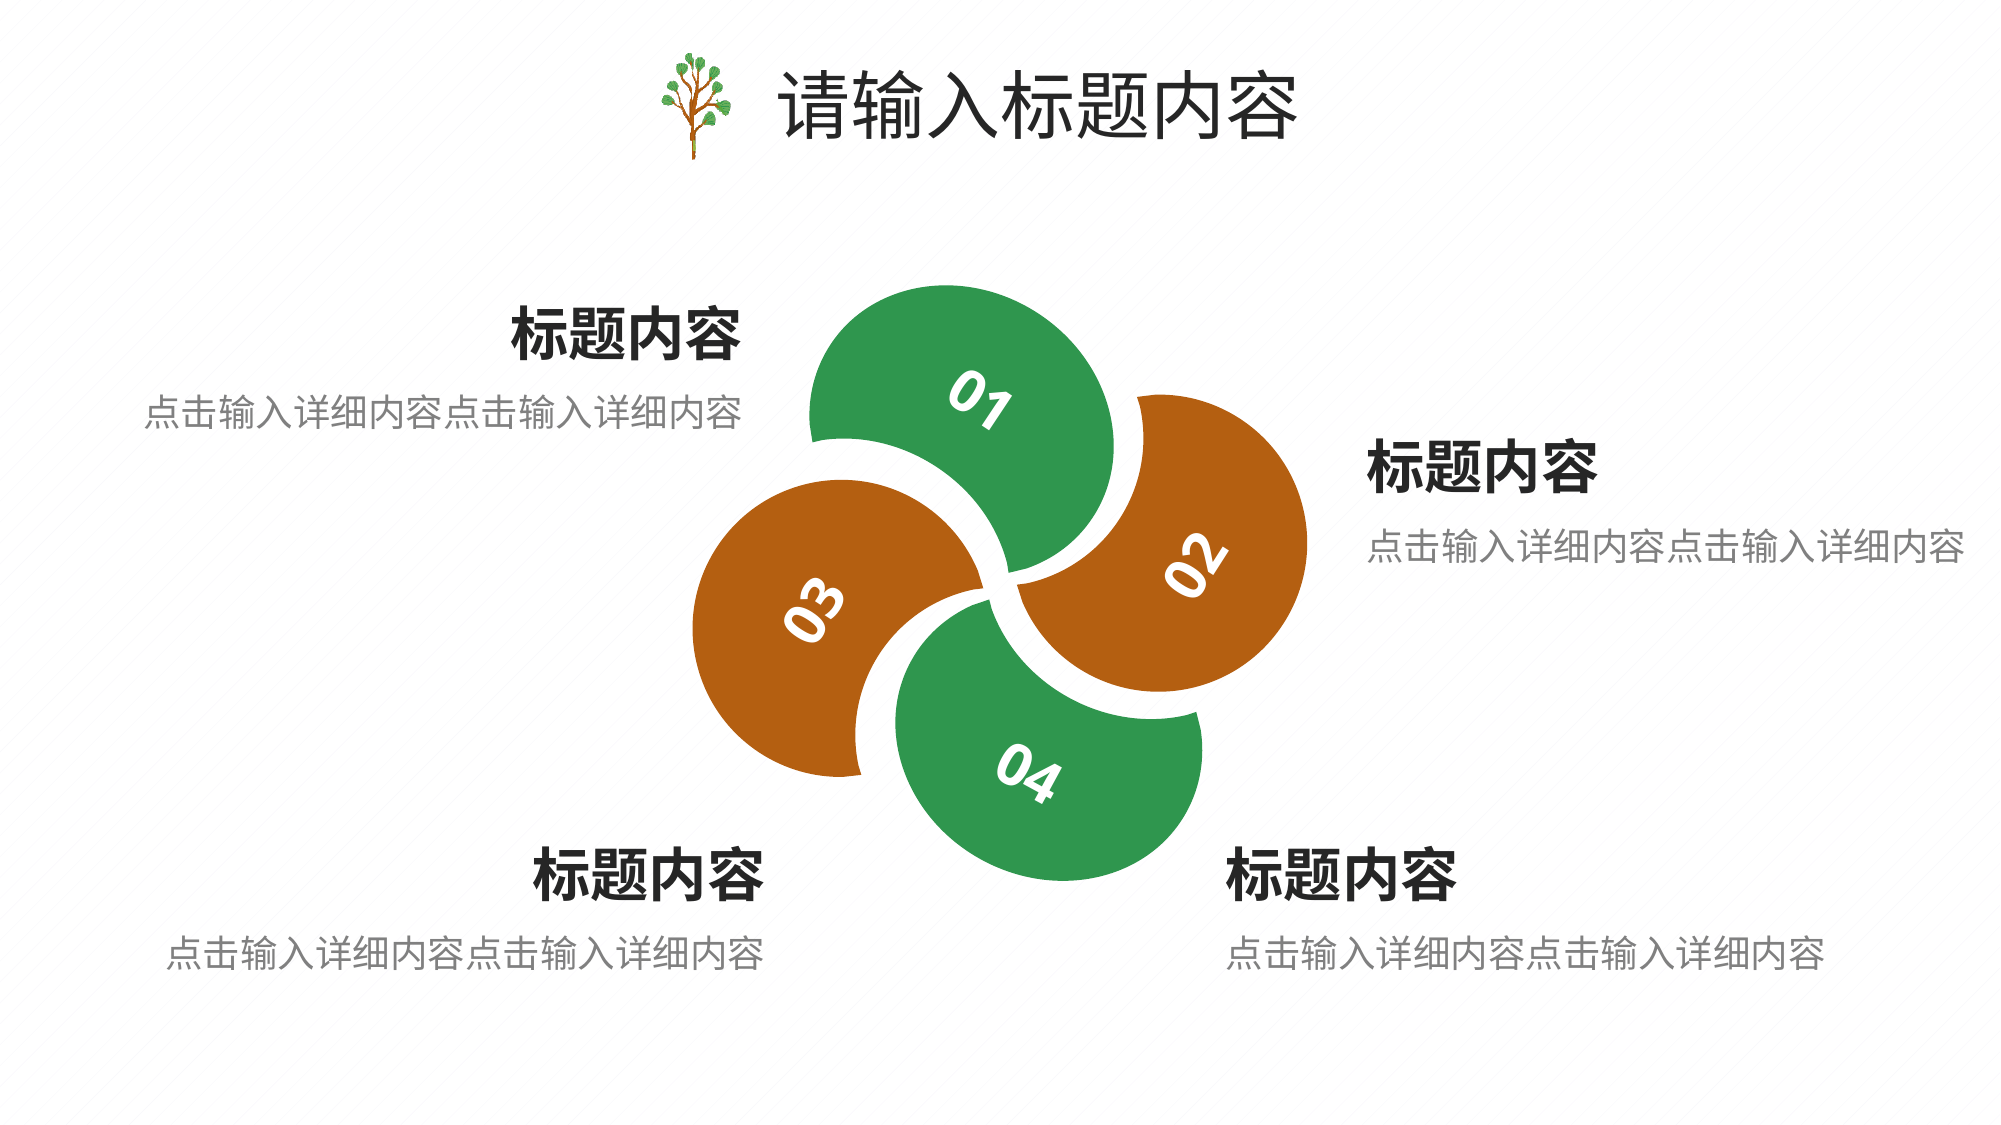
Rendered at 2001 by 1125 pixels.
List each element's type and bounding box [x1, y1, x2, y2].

text_box [0, 289, 758, 442]
text_box [1351, 422, 2000, 576]
text_box [661, 47, 1339, 160]
text_box [1211, 829, 2000, 983]
text_box [0, 829, 780, 983]
text_box [696, 294, 1304, 874]
